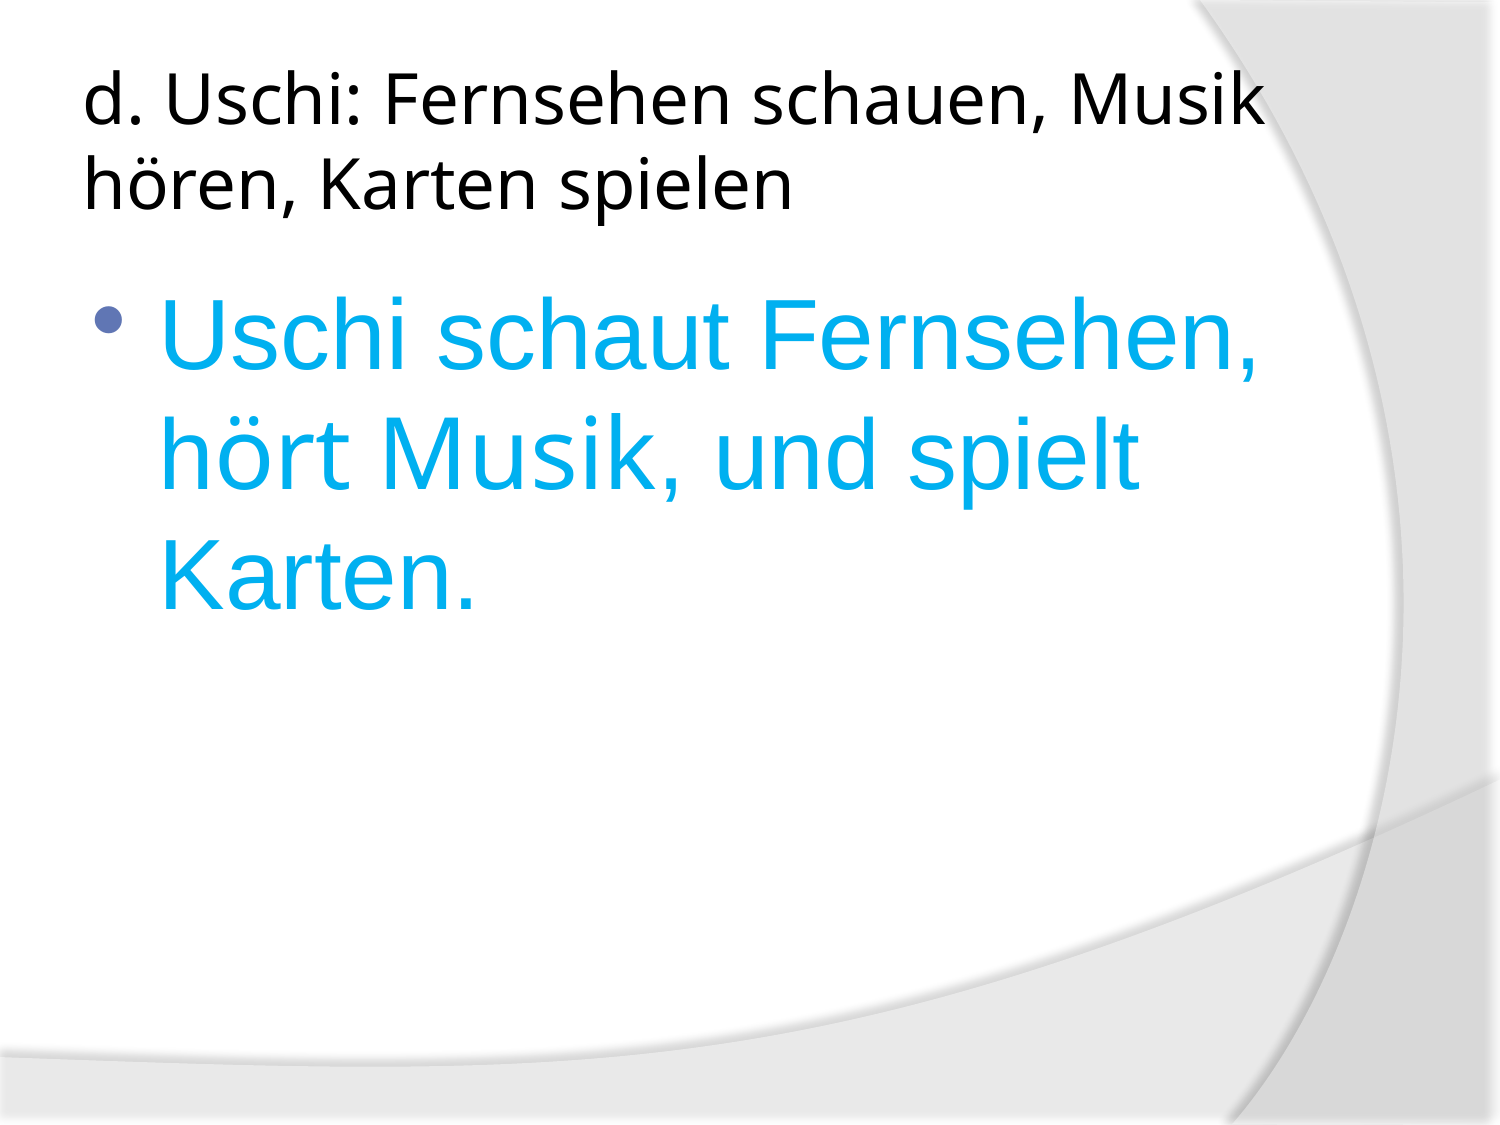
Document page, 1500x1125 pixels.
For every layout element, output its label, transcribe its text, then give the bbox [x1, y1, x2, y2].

title d. Uschi: Fernsehen schauen, Musik hören, Karten spielen [75, 45, 1300, 233]
list Uschi schaut Fernsehen, hört Musik, und spielt Karten. [75, 262, 1300, 1005]
